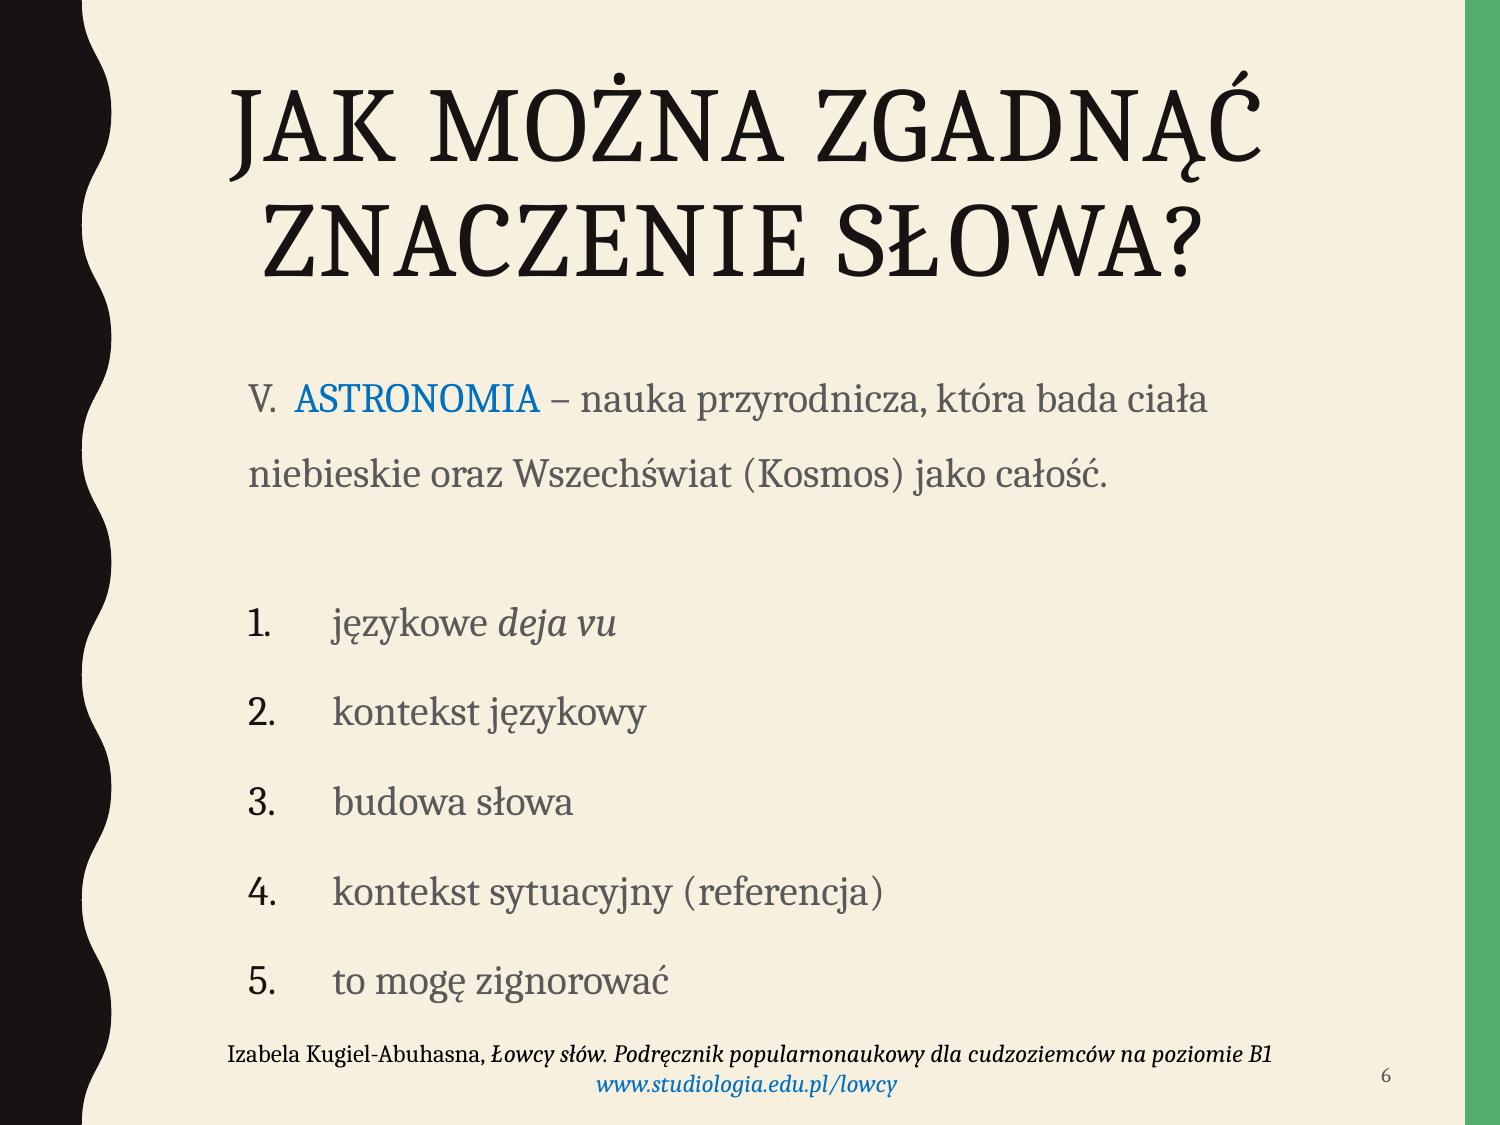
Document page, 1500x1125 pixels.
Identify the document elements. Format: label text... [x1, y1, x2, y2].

text_box Izabela Kugiel-Abuhasna, Łowcy słów. Podręcznik popularnonaukowy dla cudzoziemców na poziomie B1 www.studiologia.edu.pl/lowcy [70, 1030, 1430, 1105]
title Jak można zgadnąć znaczenie słowa? [123, 62, 1377, 308]
list V. ASTRONOMIA – nauka przyrodnicza, która bada ciała niebieskie oraz Wszechświat (Kosmos) jako całość. językowe deja vu kontekst językowy budowa słowa kontekst sytuacyjny (referencja) to mogę zignorować [233, 338, 1267, 951]
